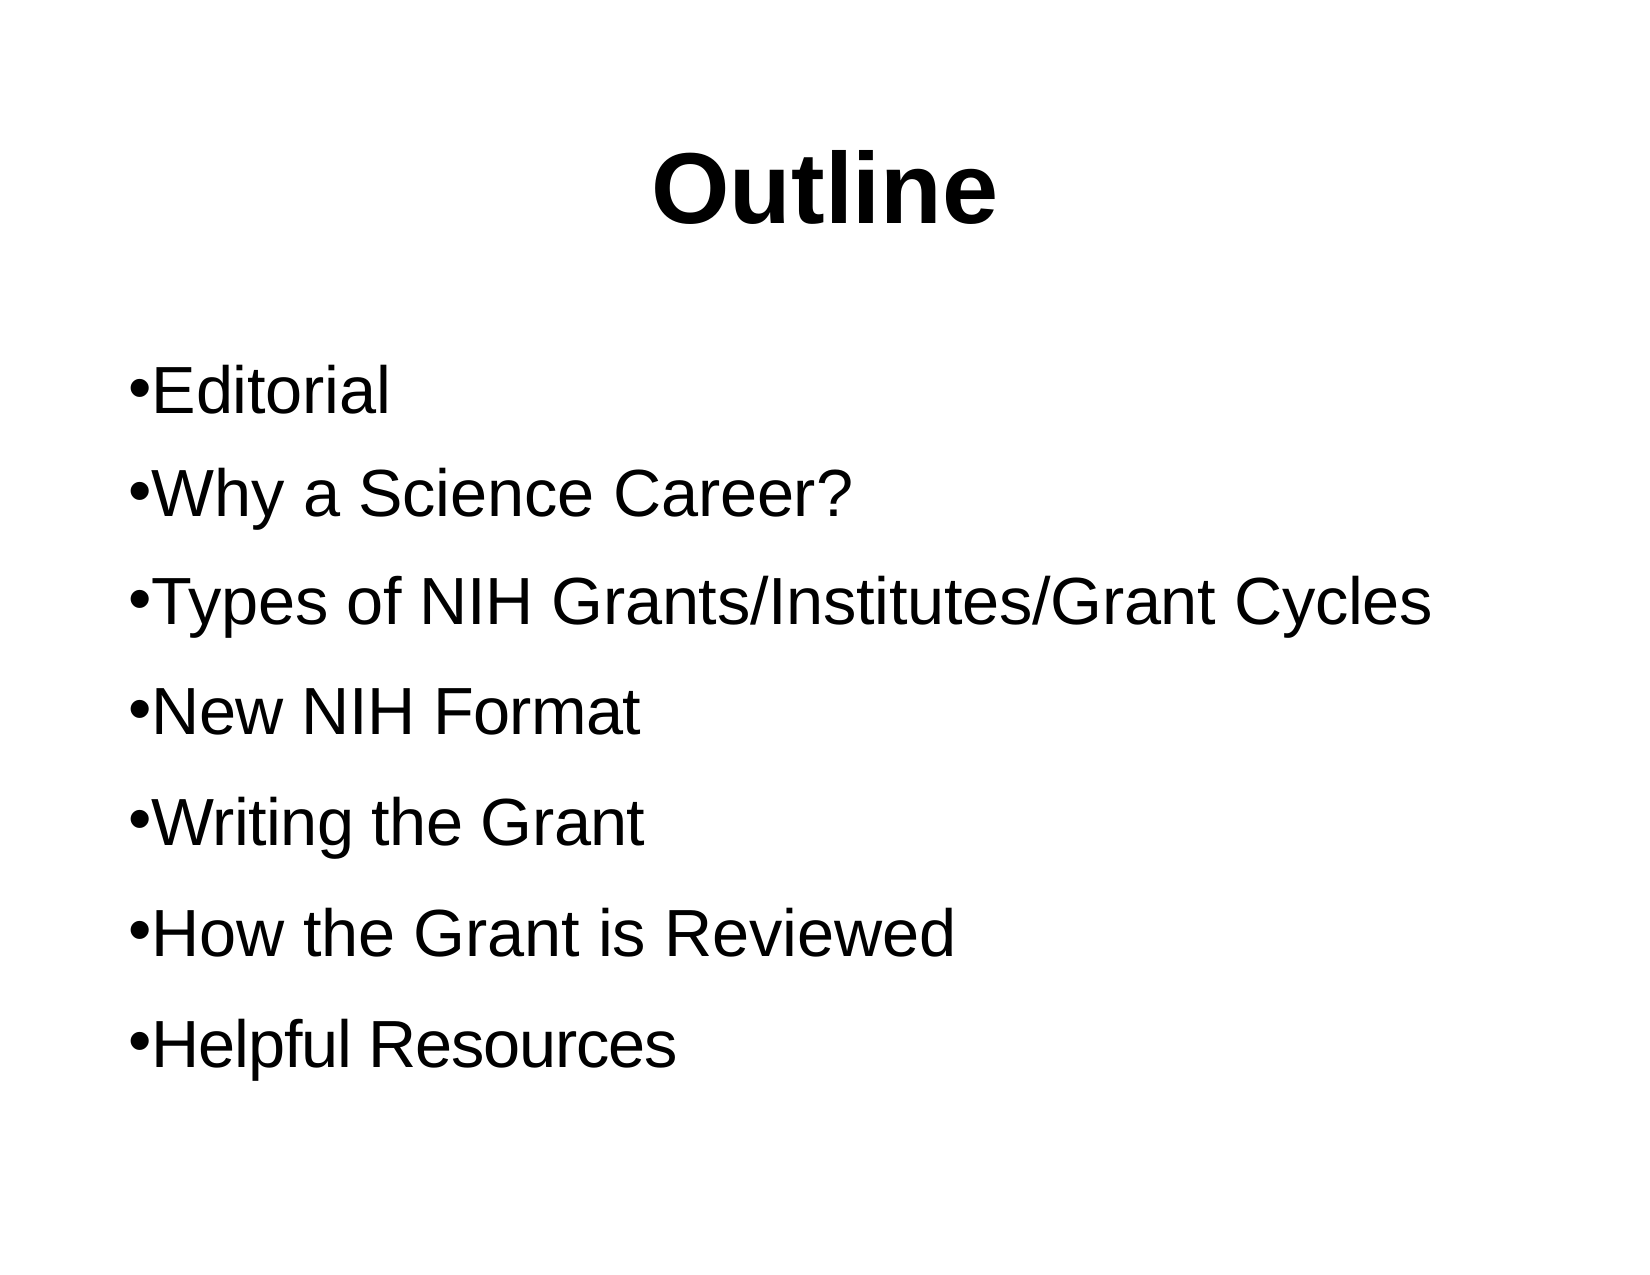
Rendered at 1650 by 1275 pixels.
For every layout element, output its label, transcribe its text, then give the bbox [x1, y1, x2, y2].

title Outline [113, 67, 1537, 315]
list Editorial Why a Science Career? Types of NIH Grants/Institutes/Grant Cycles New NIH Format Writing the Grant How the Grant is Reviewed Helpful Resources [113, 339, 1537, 1149]
